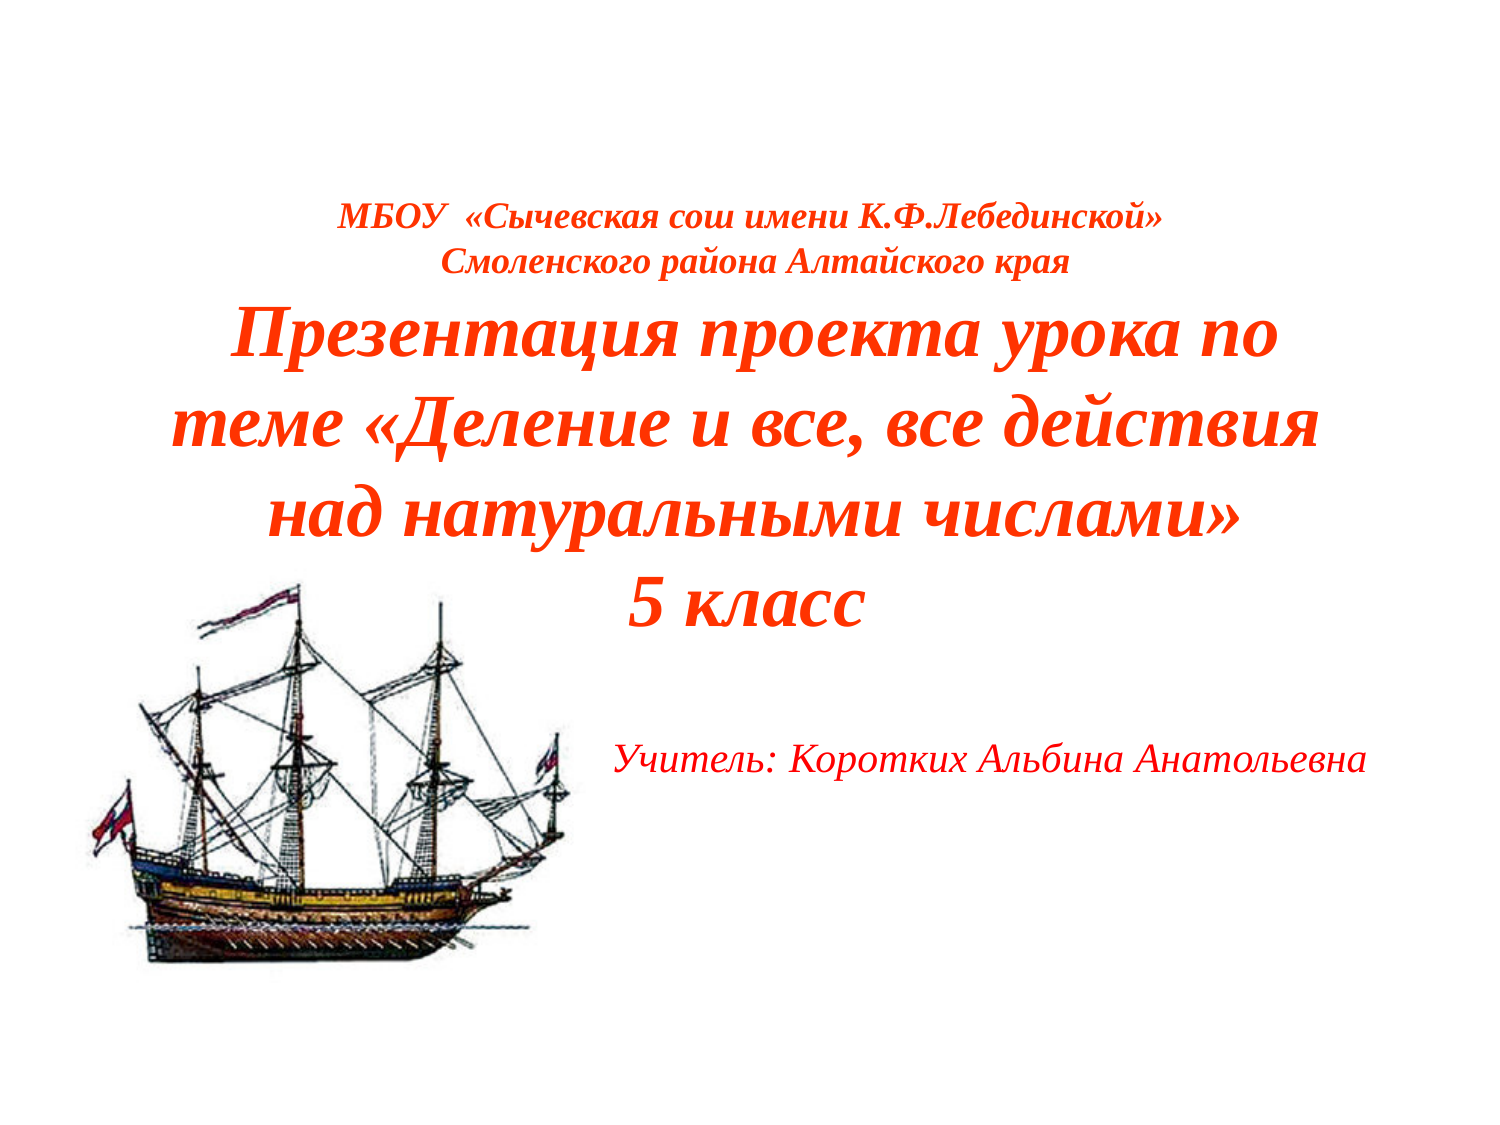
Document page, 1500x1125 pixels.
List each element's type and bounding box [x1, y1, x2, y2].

picture [46, 34, 1466, 1091]
